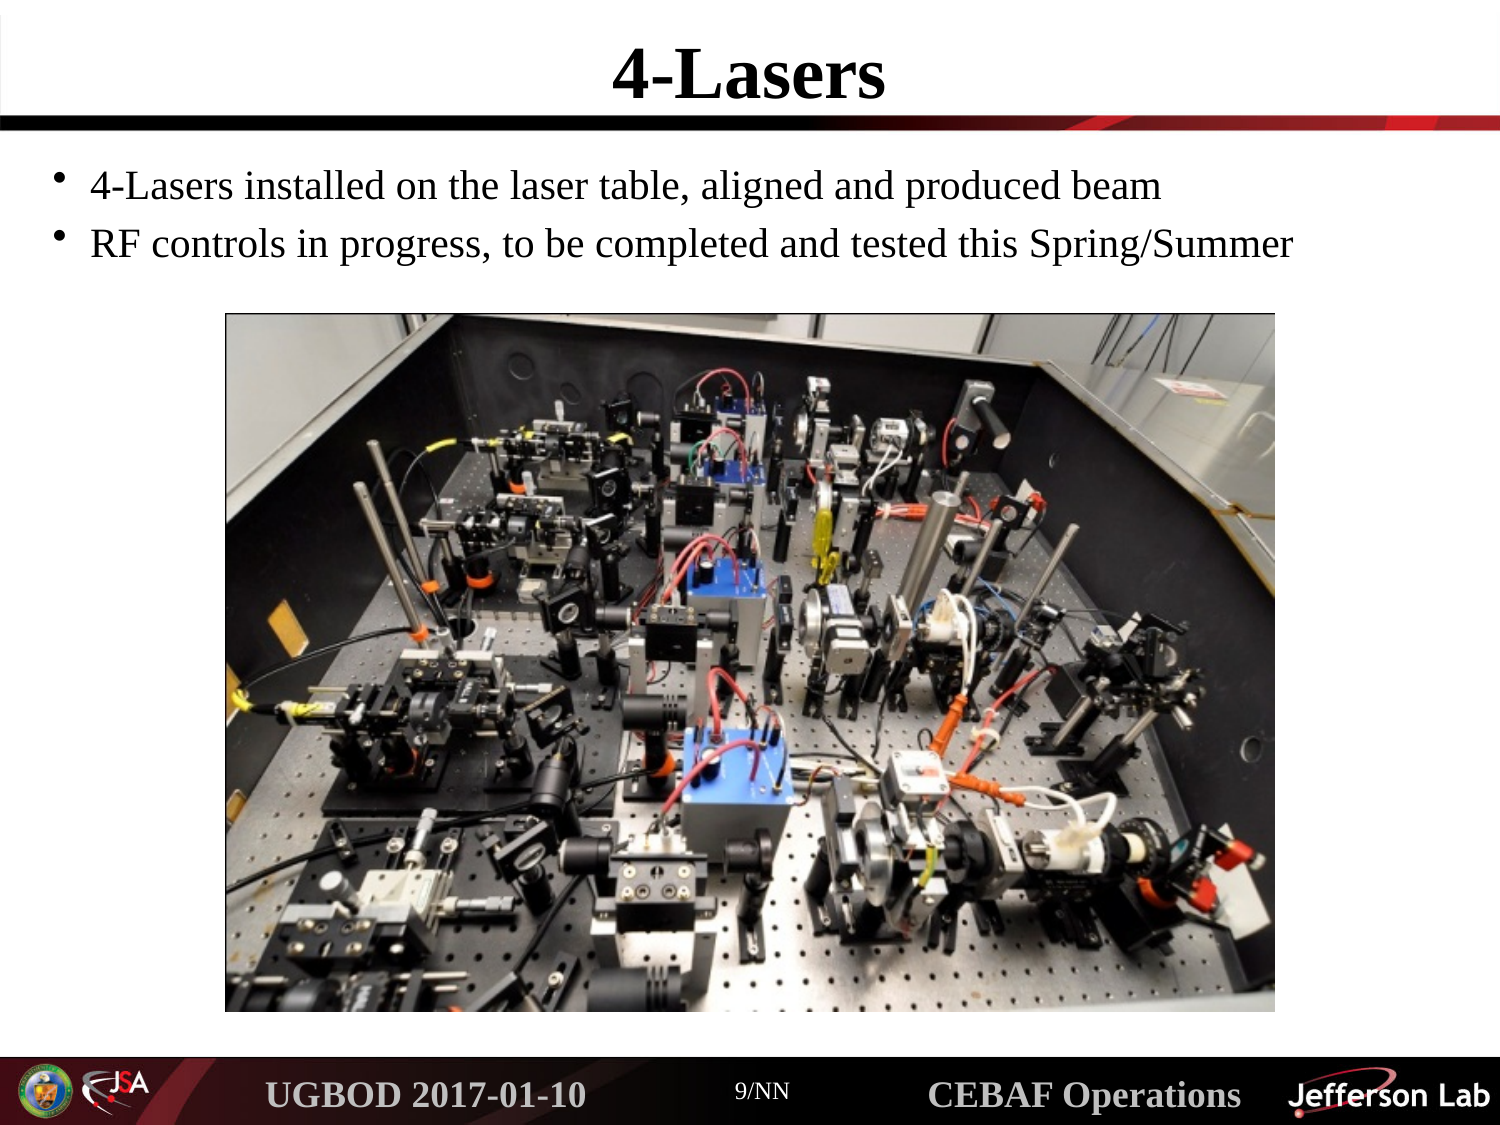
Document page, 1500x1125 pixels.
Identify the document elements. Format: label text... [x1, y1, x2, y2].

title 4-Lasers [112, 0, 1388, 138]
slide_number 9/NN [687, 1059, 838, 1120]
picture [0, 0, 1500, 1125]
list 4-Lasers installed on the laser table, aligned and produced beam RF controls in progress, to be completed and tested this Spring/Summer [37, 149, 1463, 1025]
